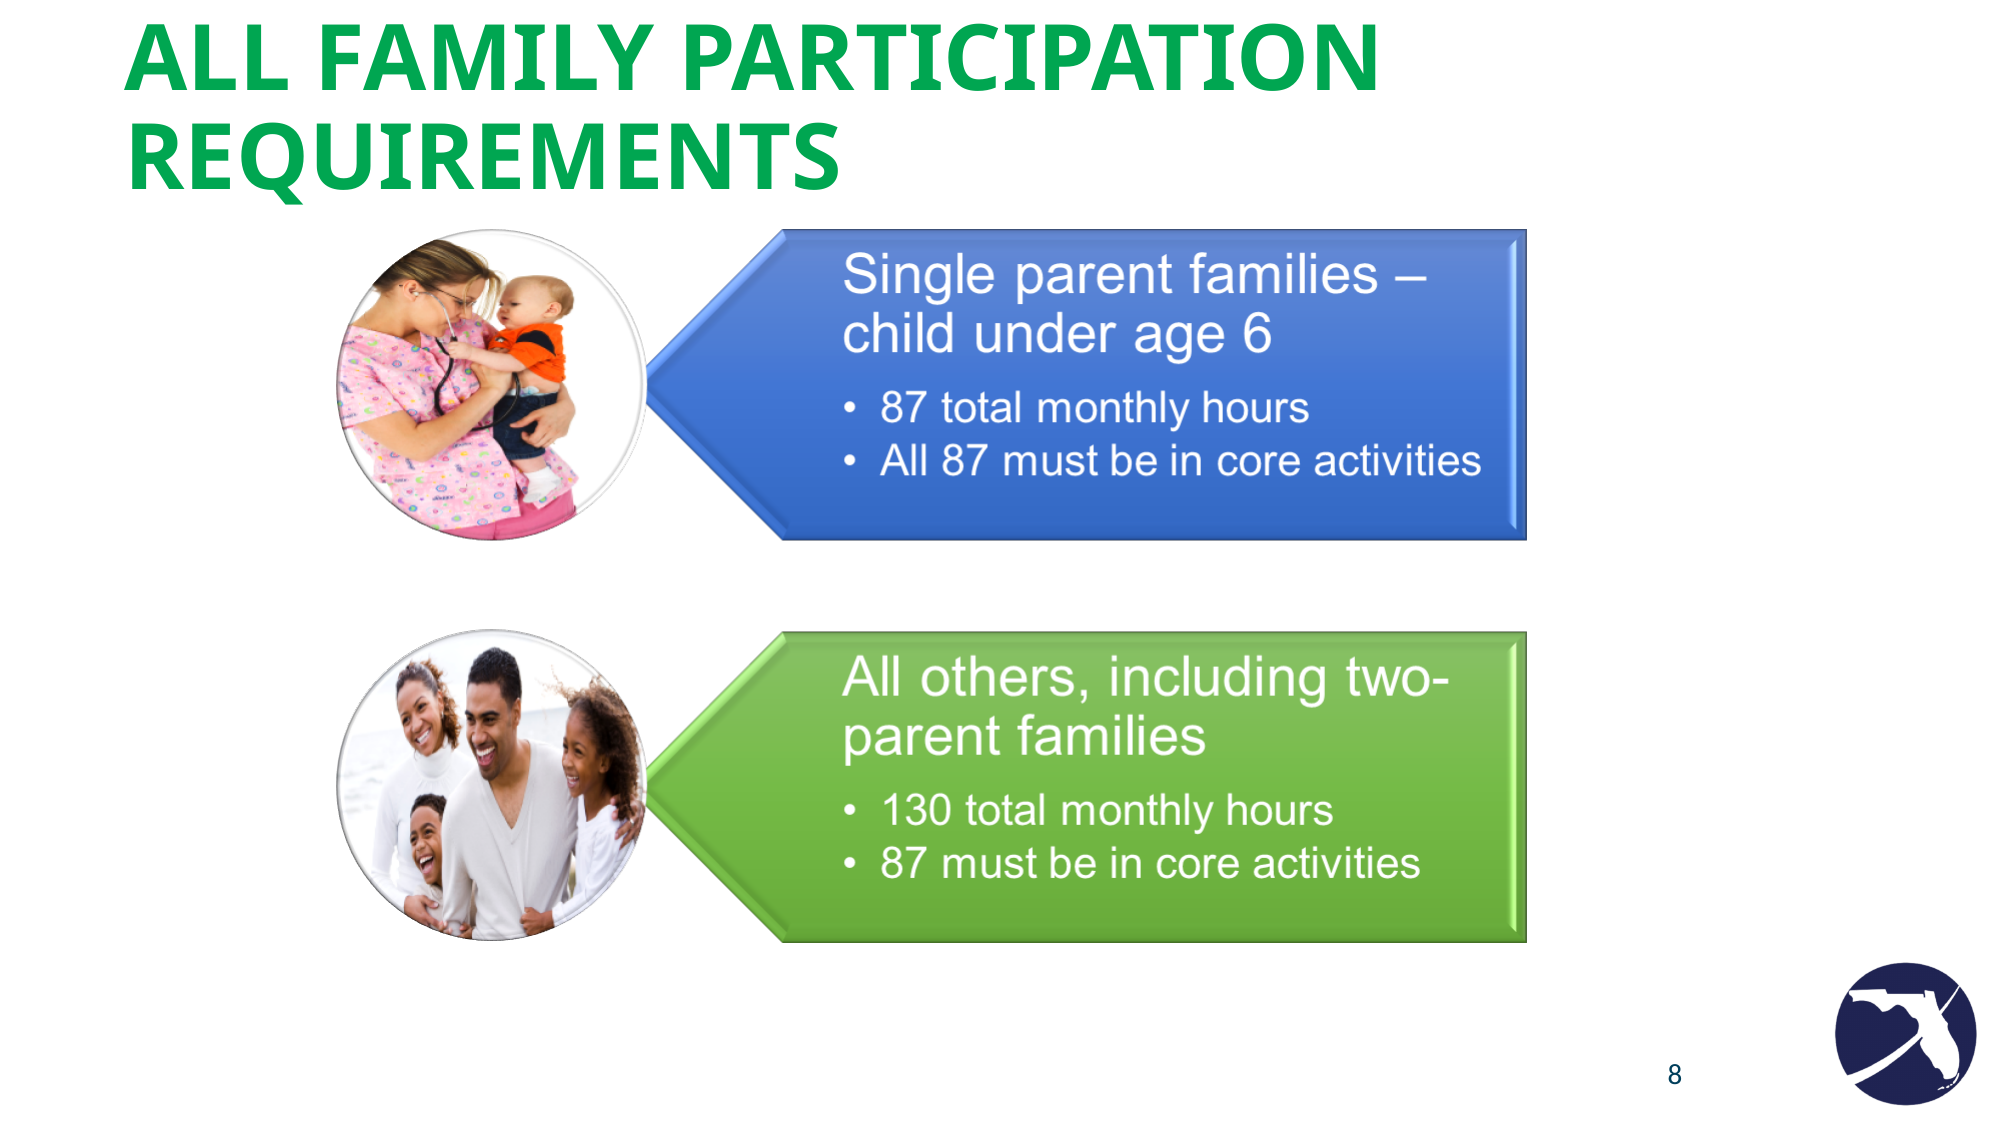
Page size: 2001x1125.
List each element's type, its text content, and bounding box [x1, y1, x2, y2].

picture [324, 223, 1675, 945]
text_box ALL FAMILY PARTICIPATION REQUIREMENTS [109, 1, 1835, 219]
slide_number 8 [1359, 1042, 1698, 1103]
picture [1834, 961, 1979, 1109]
